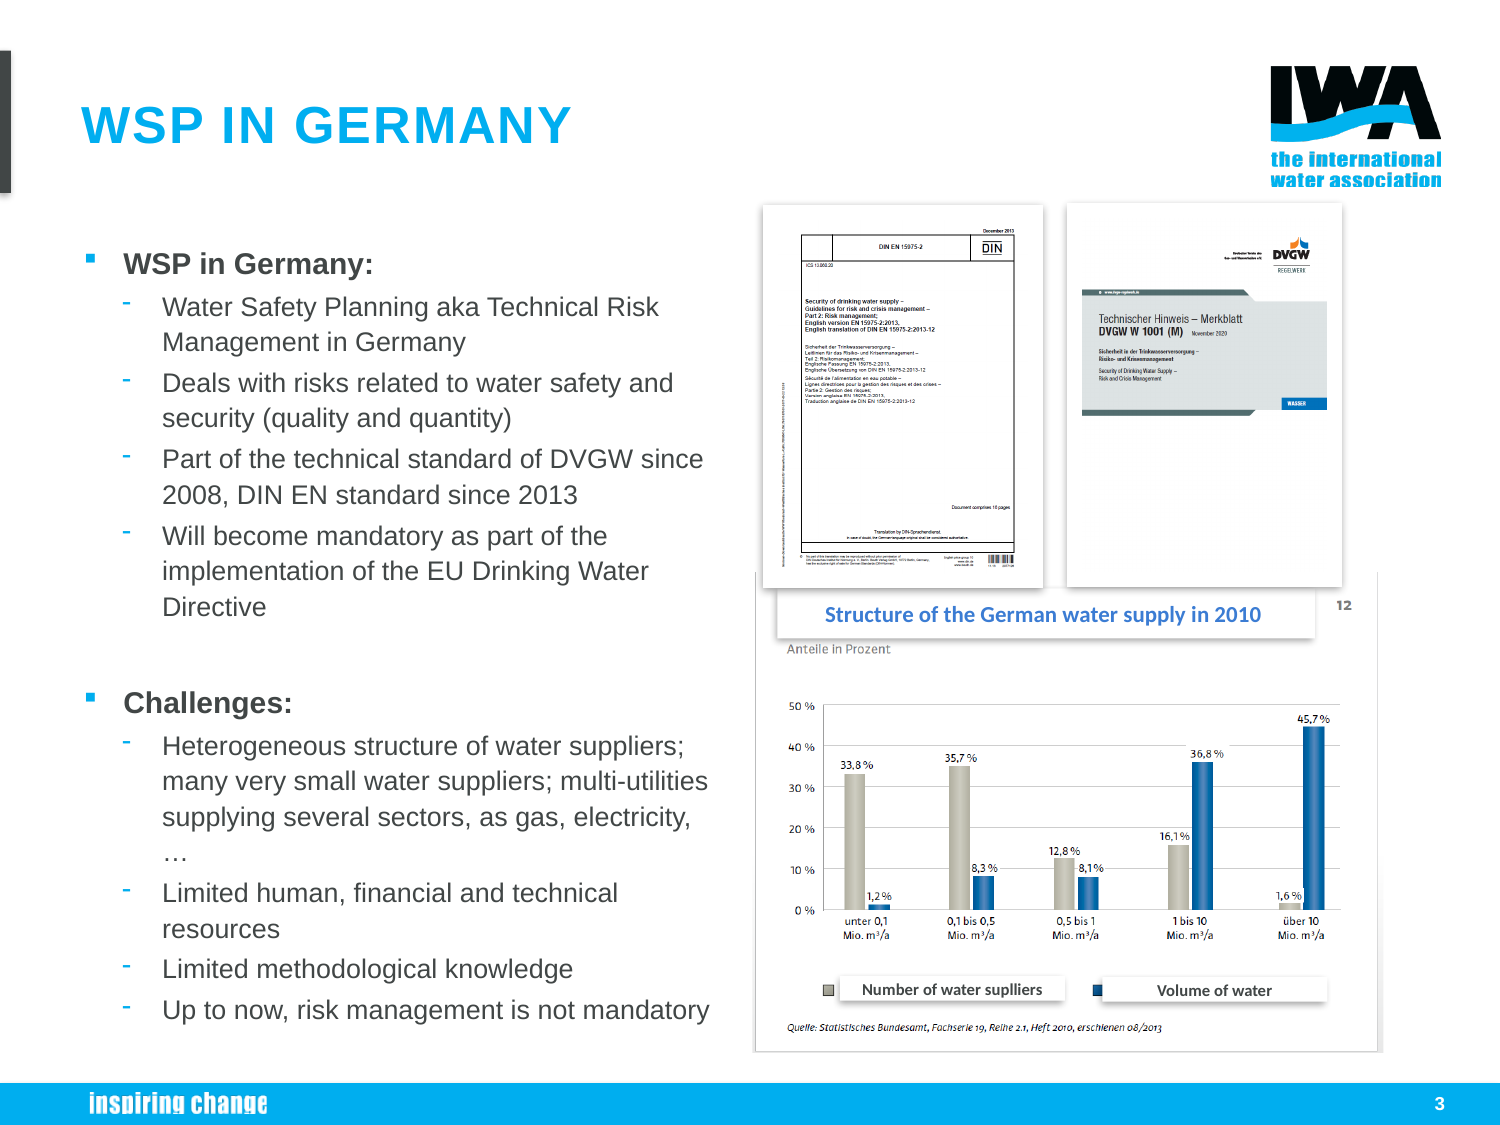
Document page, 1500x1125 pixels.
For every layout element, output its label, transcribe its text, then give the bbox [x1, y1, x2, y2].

list WSP in Germany: Water Safety Planning aka Technical Risk Management in Germany Deals with risks related to water safety and security (quality and quantity) Part of the technical standard of DVGW since 2008, DIN EN standard since 2013 Will become mandatory as part of the implementation of the EU Drinking Water Directive Challenges: Heterogeneous structure of water suppliers; many very small water suppliers; multi-utilities supplying several sectors, as gas, electricity, … Limited human, financial and technical resources Limited methodological knowledge Up to now, risk management is not mandatory [68, 233, 731, 1053]
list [752, 571, 1384, 1054]
title WSP in Germany [66, 54, 1186, 190]
picture [777, 219, 1029, 575]
picture [1081, 217, 1328, 573]
